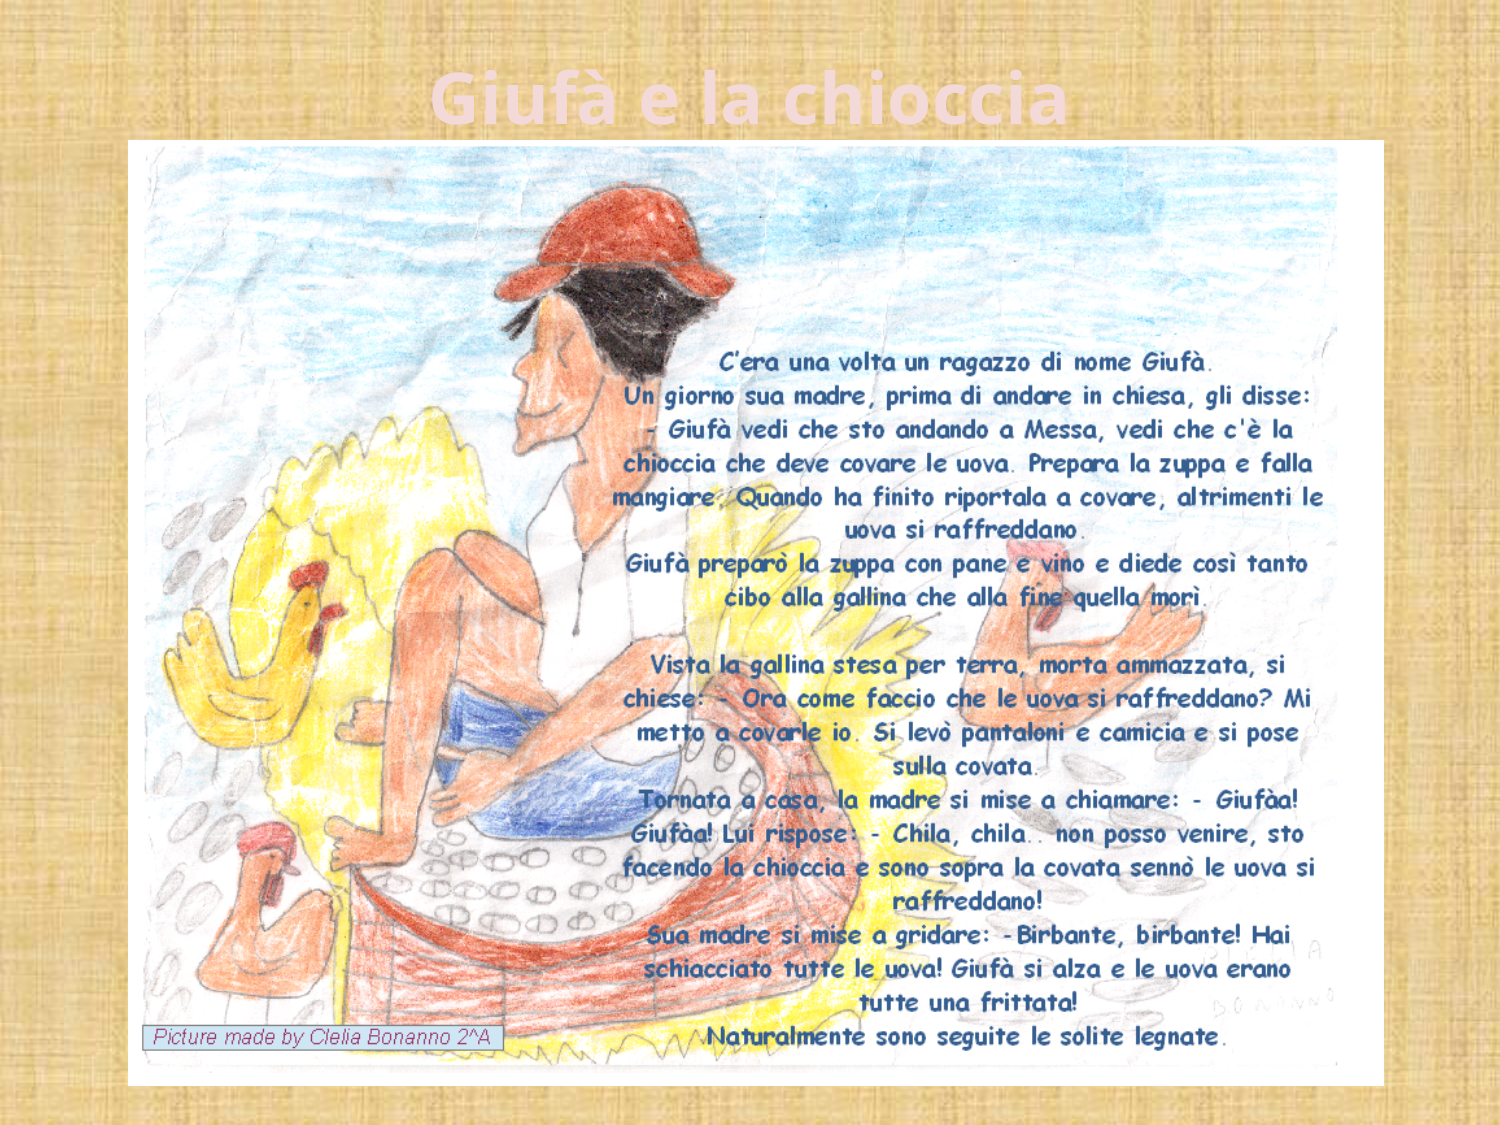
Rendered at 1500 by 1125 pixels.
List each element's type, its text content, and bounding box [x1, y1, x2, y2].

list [128, 140, 1385, 1086]
title Giufà e la chioccia [75, 45, 1425, 233]
picture [0, 0, 1500, 1125]
